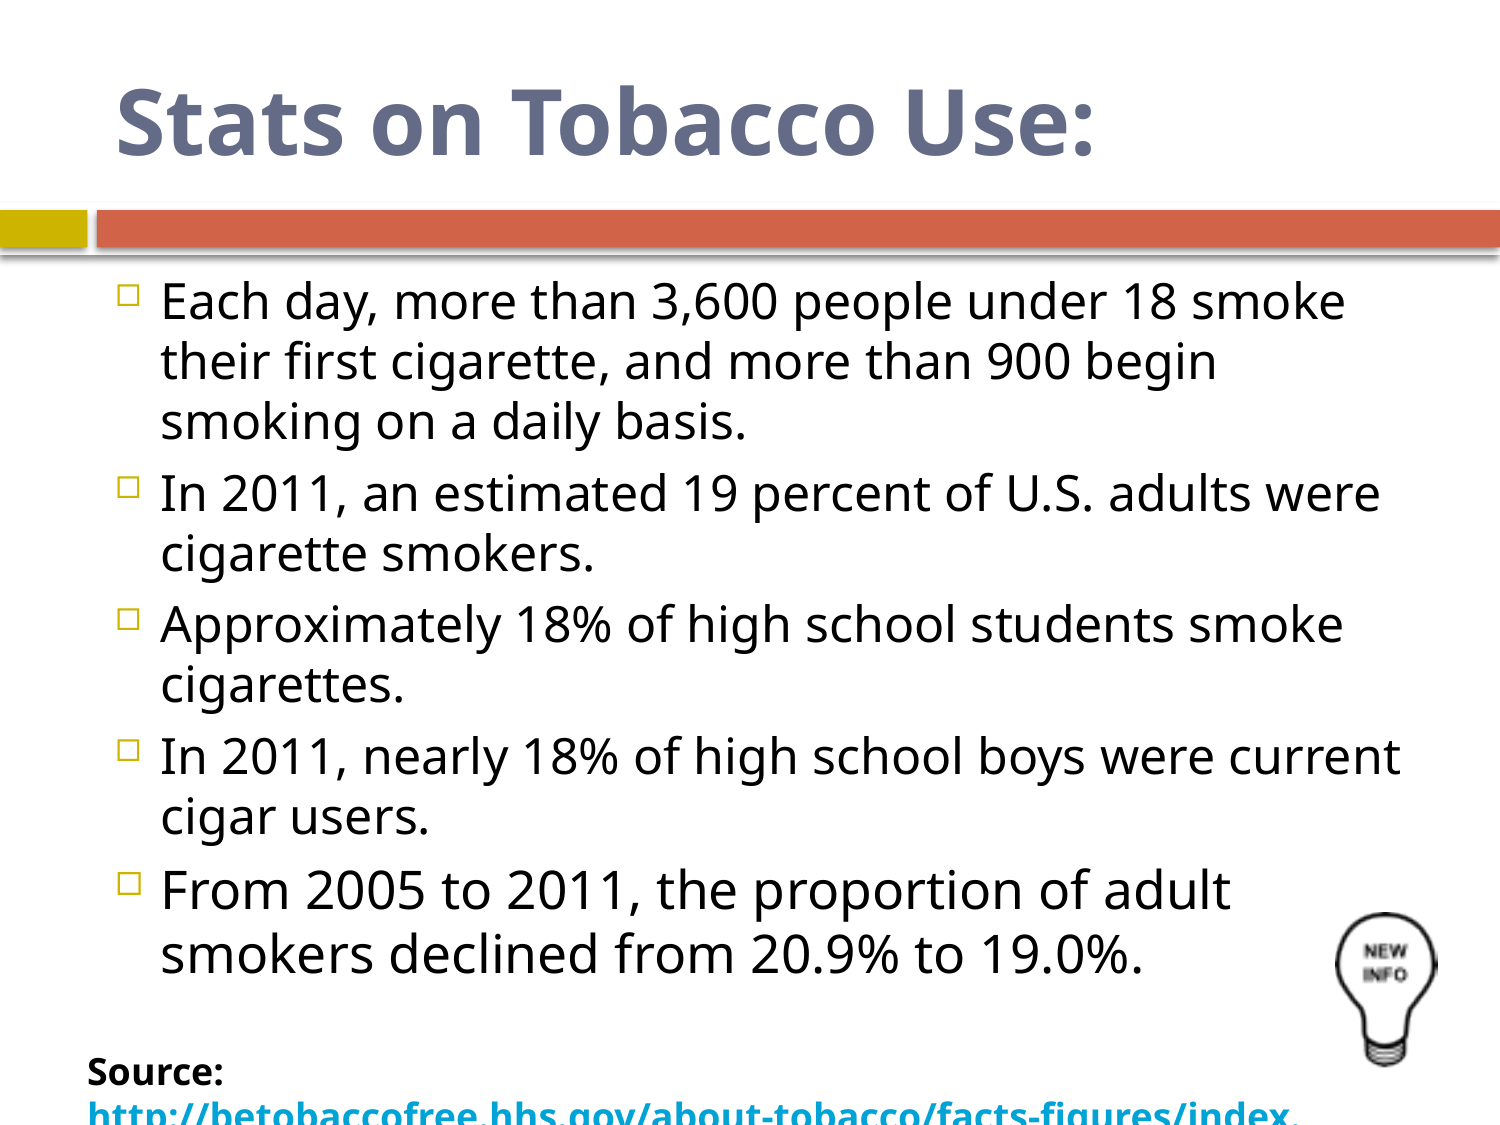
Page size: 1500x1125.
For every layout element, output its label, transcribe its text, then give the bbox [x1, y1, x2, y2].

list Each day, more than 3,600 people under 18 smoke their first cigarette, and more than 900 begin smoking on a daily basis. In 2011, an estimated 19 percent of U.S. adults were cigarette smokers. Approximately 18% of high school students smoke cigarettes. In 2011, nearly 18% of high school boys were current cigar users. From 2005 to 2011, the proportion of adult smokers declined from 20.9% to 19.0%. [100, 262, 1438, 1000]
picture [1334, 912, 1439, 1072]
text_box Source: http://betobaccofree.hhs.gov/about-tobacco/facts-figures/index.html [72, 1040, 1335, 1125]
title Stats on Tobacco Use: [100, 37, 1438, 200]
